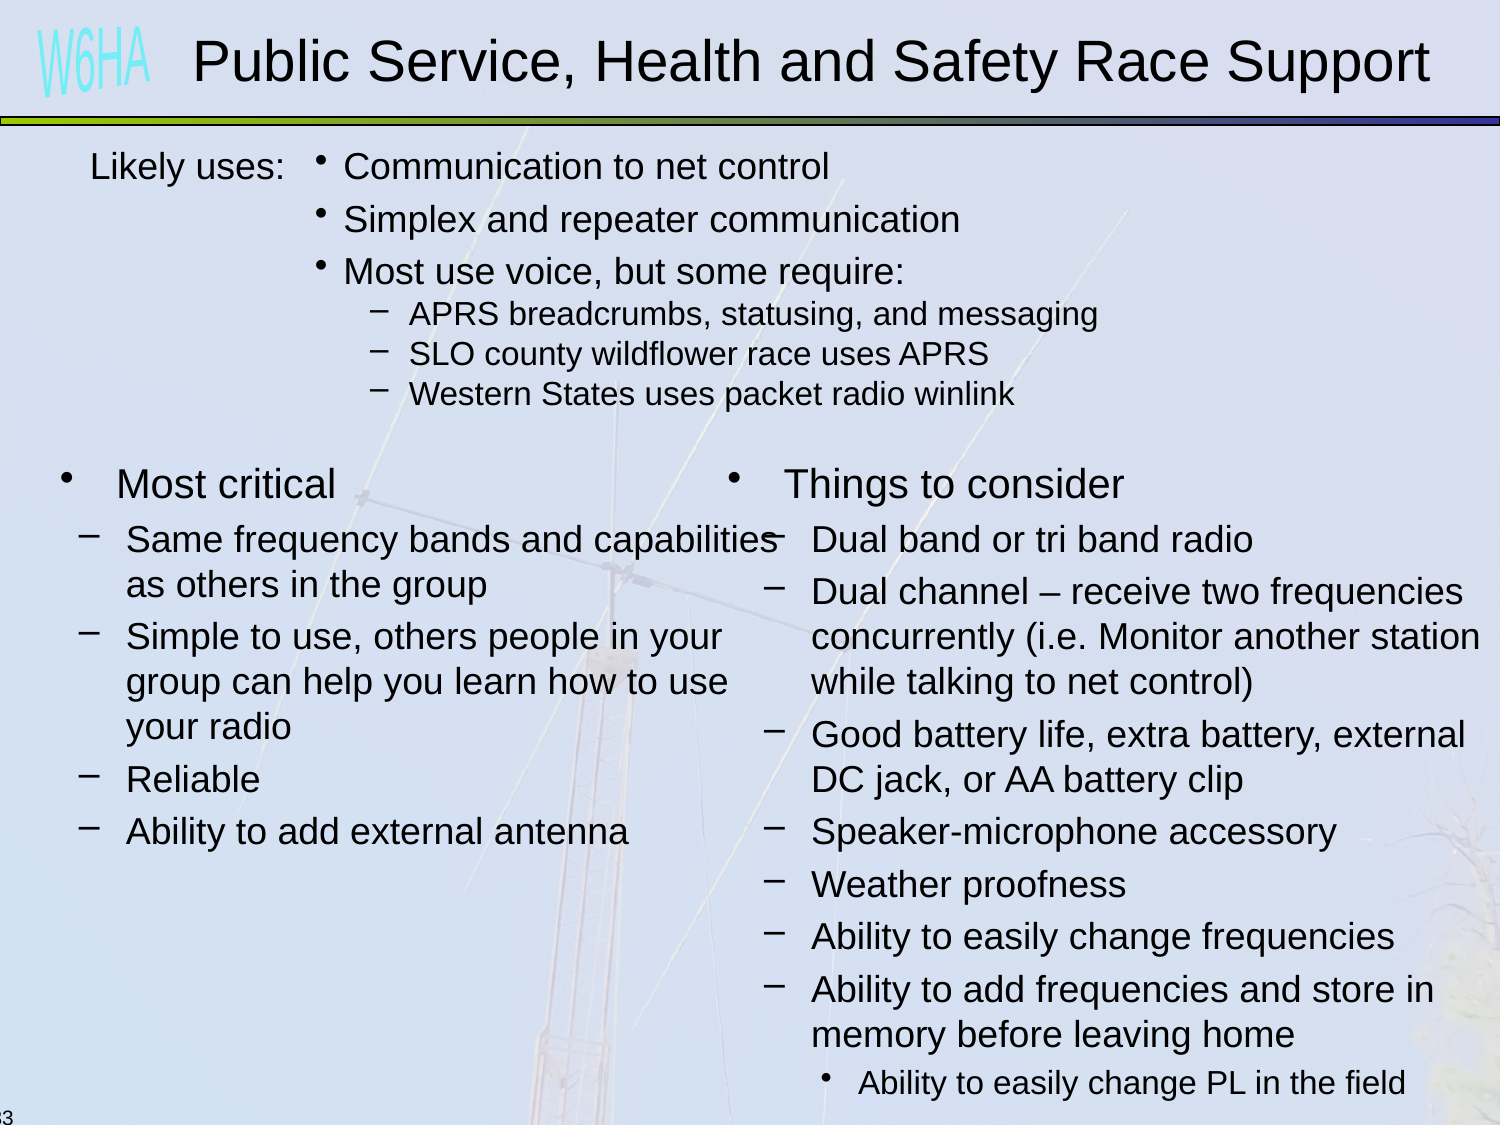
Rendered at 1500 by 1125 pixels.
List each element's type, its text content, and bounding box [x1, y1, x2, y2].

title Public Service, Health and Safety Race Support [137, 12, 1488, 113]
text_box Likely uses: [75, 134, 300, 210]
text_box Communication to net control Simplex and repeater communication Most use voice, but some require: APRS breadcrumbs, statusing, and messaging SLO county wildflower race uses APRS Western States uses packet radio winlink [300, 134, 1388, 480]
text_box Things to consider Dual band or tri band radio Dual channel – receive two frequencies concurrently (i.e. Monitor another station while talking to net control) Good battery life, extra battery, external DC jack, or AA battery clip Speaker-microphone accessory Weather proofness Ability to easily change frequencies Ability to add frequencies and store in memory before leaving home Ability to easily change PL in the field [712, 449, 1500, 1080]
list Most critical Same frequency bands and capabilities as others in the group Simple to use, others people in your group can help you learn how to use your radio Reliable Ability to add external antenna [44, 449, 712, 1080]
